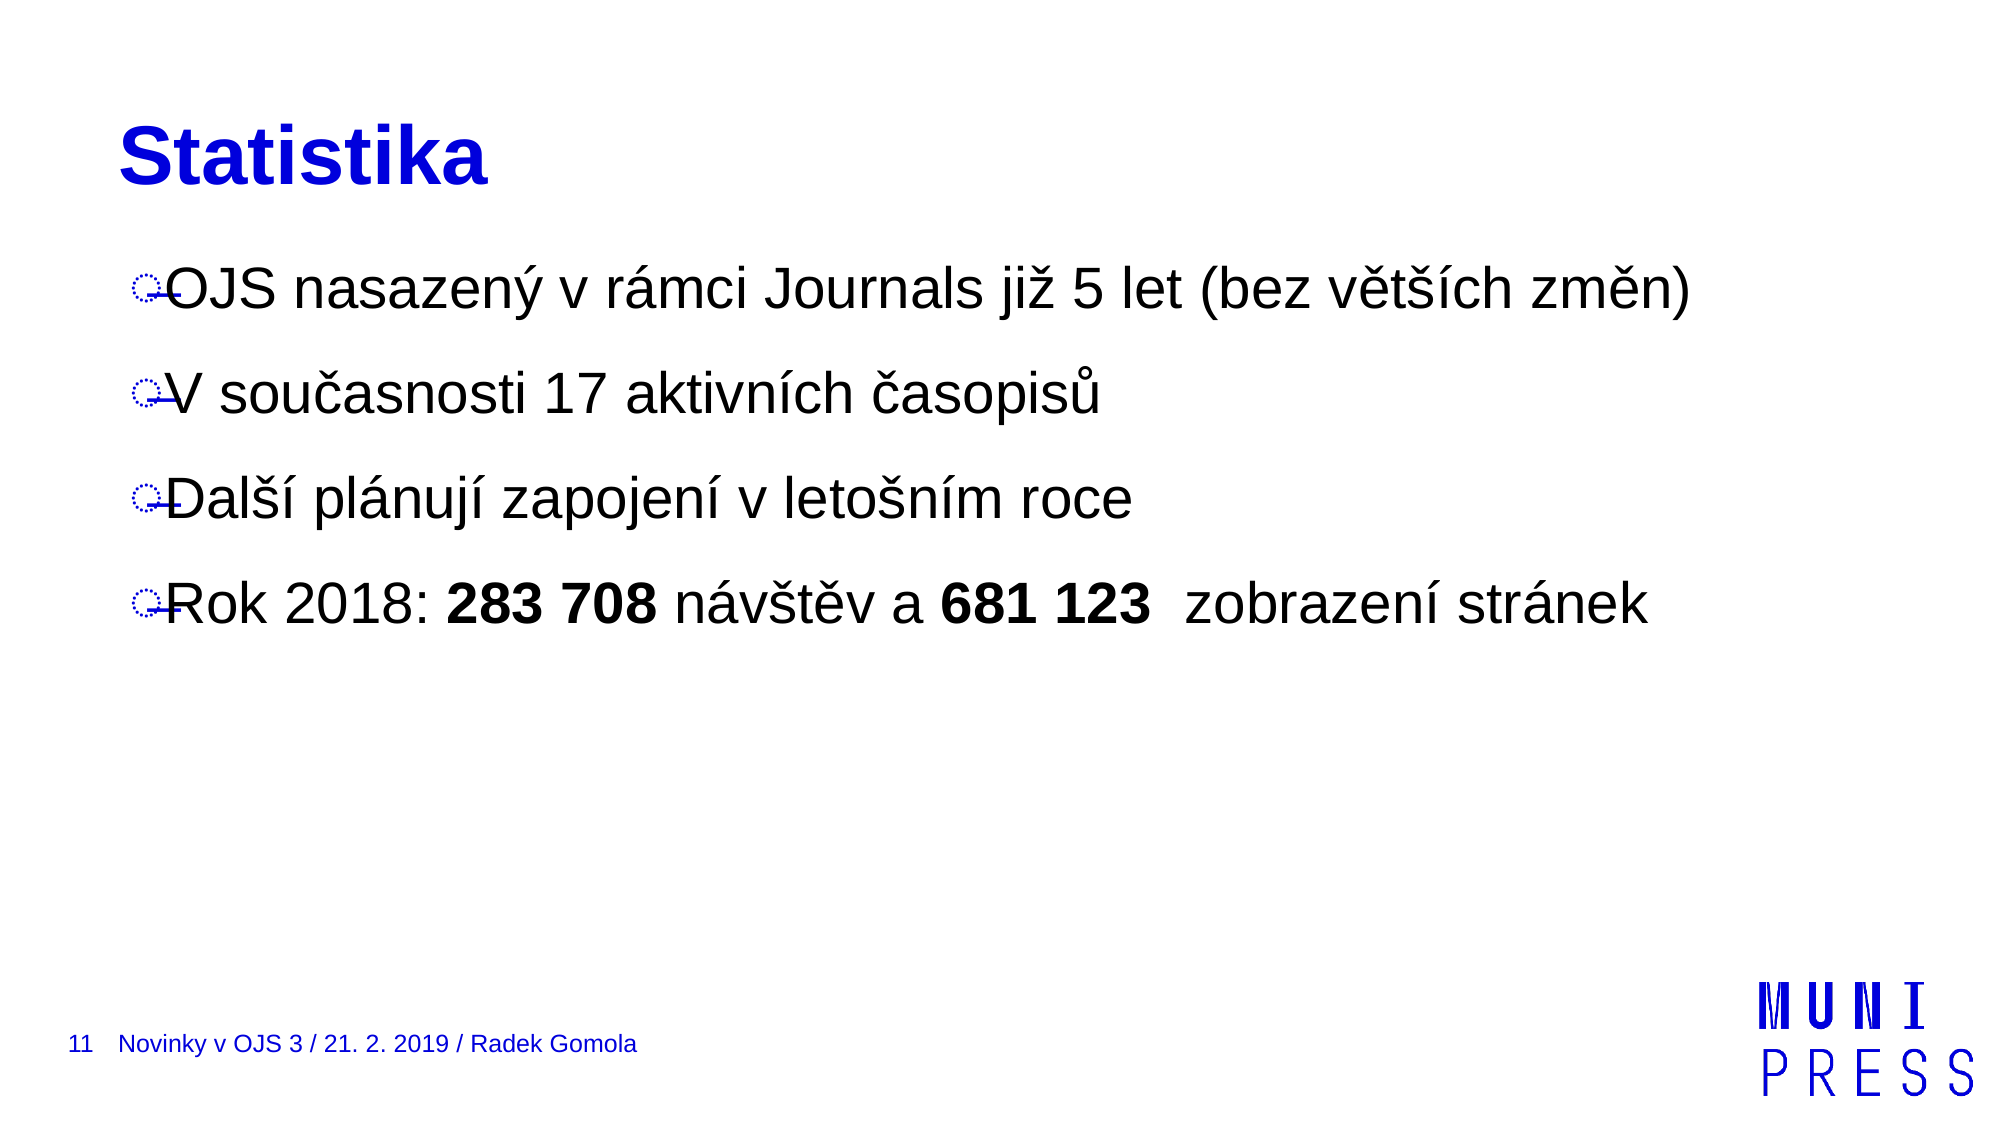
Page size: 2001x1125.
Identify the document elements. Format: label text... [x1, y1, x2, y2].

list OJS nasazený v rámci Journals již 5 let (bez větších změn) V současnosti 17 aktivních časopisů Další plánují zapojení v letošním roce Rok 2018: 283 708 návštěv a 681 123 zobrazení stránek [118, 215, 1883, 632]
title Statistika [118, 118, 1883, 193]
picture [1729, 952, 2001, 1125]
slide_number 11 [67, 1021, 110, 1063]
footer Novinky v OJS 3 / 21. 2. 2019 / Radek Gomola [118, 1021, 1418, 1063]
